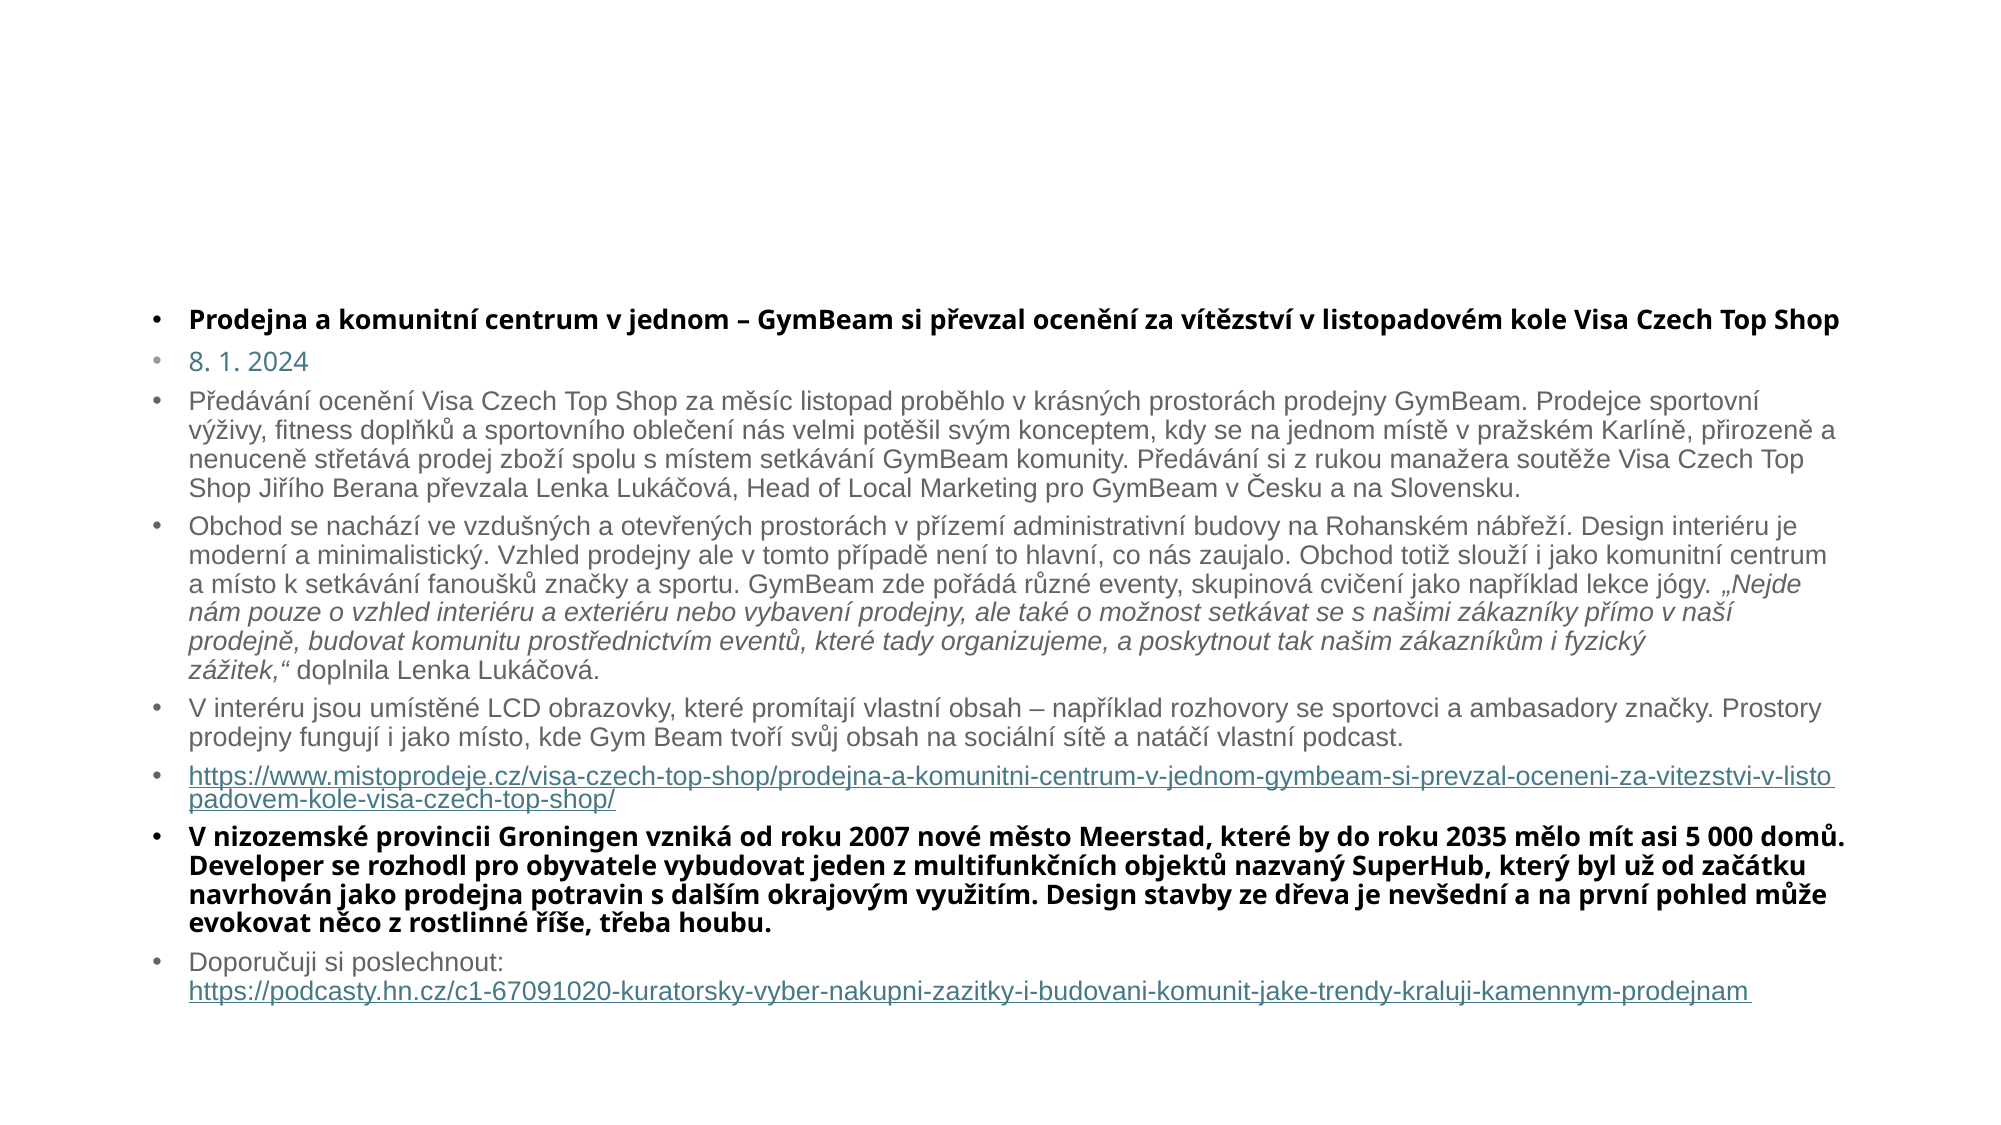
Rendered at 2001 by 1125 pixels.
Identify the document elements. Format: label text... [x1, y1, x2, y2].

list Prodejna a komunitní centrum v jednom – GymBeam si převzal ocenění za vítězství v listopadovém kole Visa Czech Top Shop 8. 1. 2024 Předávání ocenění Visa Czech Top Shop za měsíc listopad proběhlo v krásných prostorách prodejny GymBeam. Prodejce sportovní výživy, fitness doplňků a sportovního oblečení nás velmi potěšil svým konceptem, kdy se na jednom místě v pražském Karlíně, přirozeně a nenuceně střetává prodej zboží spolu s místem setkávání GymBeam komunity. Předávání si z rukou manažera soutěže Visa Czech Top Shop Jiřího Berana převzala Lenka Lukáčová, Head of Local Marketing pro GymBeam v Česku a na Slovensku. Obchod se nachází ve vzdušných a otevřených prostorách v přízemí administrativní budovy na Rohanském nábřeží. Design interiéru je moderní a minimalistický. Vzhled prodejny ale v tomto případě není to hlavní, co nás zaujalo. Obchod totiž slouží i jako komunitní centrum a místo k setkávání fanoušků značky a sportu. GymBeam zde pořádá různé eventy, skupinová cvičení jako například lekce jógy. „Nejde nám pouze o vzhled interiéru a exteriéru nebo vybavení prodejny, ale také o možnost setkávat se s našimi zákazníky přímo v naší prodejně, budovat komunitu prostřednictvím eventů, které tady organizujeme, a poskytnout tak našim zákazníkům i fyzický zážitek,“ doplnila Lenka Lukáčová. V interéru jsou umístěné LCD obrazovky, které promítají vlastní obsah – například rozhovory se sportovci a ambasadory značky. Prostory prodejny fungují i jako místo, kde Gym Beam tvoří svůj obsah na sociální sítě a natáčí vlastní podcast. https://www.mistoprodeje.cz/visa-czech-top-shop/prodejna-a-komunitni-centrum-v-jednom-gymbeam-si-prevzal-oceneni-za-vitezstvi-v-listopadovem-kole-visa-czech-top-shop/ V nizozemské provincii Groningen vzniká od roku 2007 nové město Meerstad, které by do roku 2035 mělo mít asi 5 000 domů. Developer se rozhodl pro obyvatele vybudovat jeden z multifunkčních objektů nazvaný SuperHub, který byl už od začátku navrhován jako prodejna potravin s dalším okrajovým využitím. Design stavby ze dřeva je nevšední a na první pohled může evokovat něco z rostlinné říše, třeba houbu. Doporučuji si poslechnout: https://podcasty.hn.cz/c1-67091020-kuratorsky-vyber-nakupni-zazitky-i-budovani-komunit-jake-trendy-kraluji-kamennym-prodejnam [137, 299, 1863, 1014]
